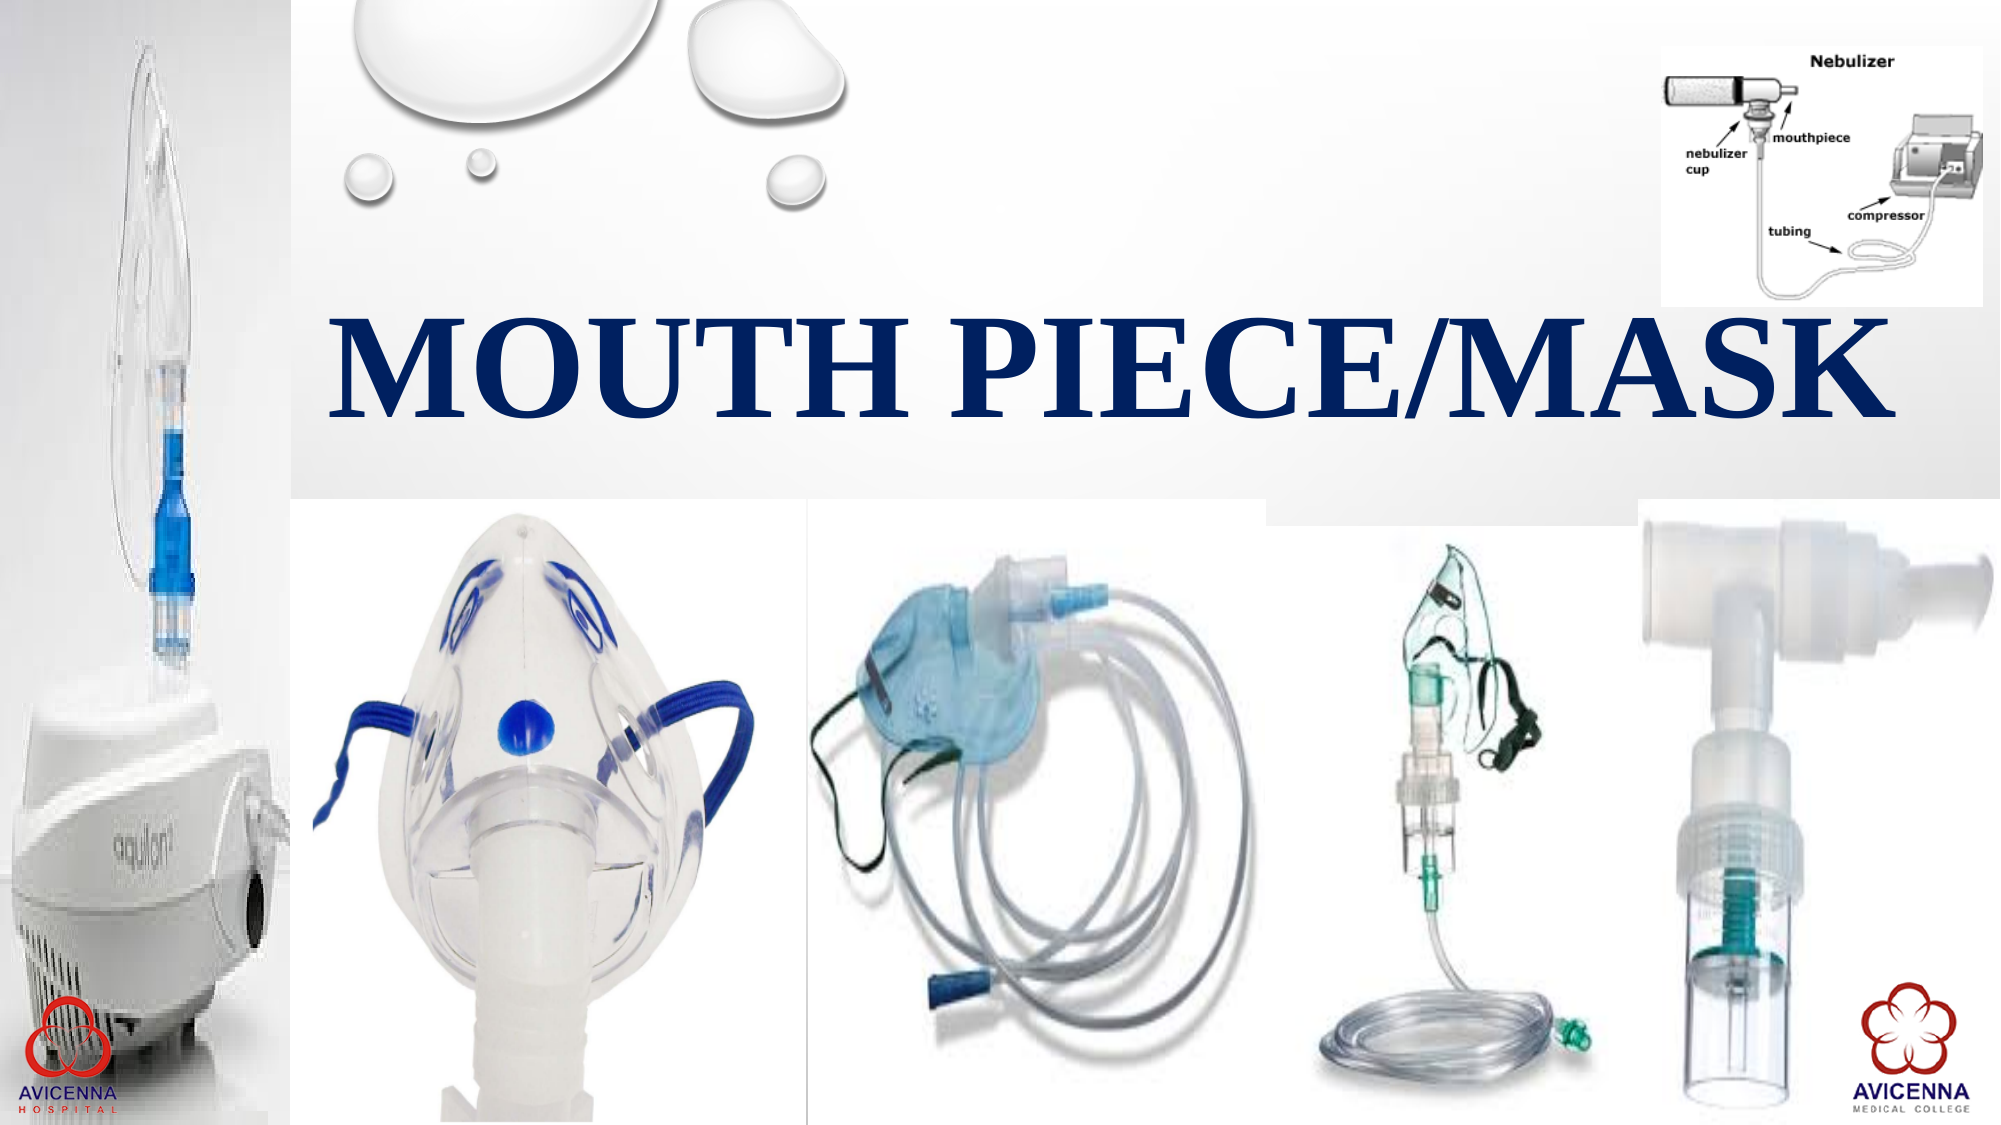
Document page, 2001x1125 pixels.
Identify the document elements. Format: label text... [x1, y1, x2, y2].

picture [0, 0, 2000, 1125]
subtitle MOUTH PIECE/MASK [295, 260, 1936, 524]
